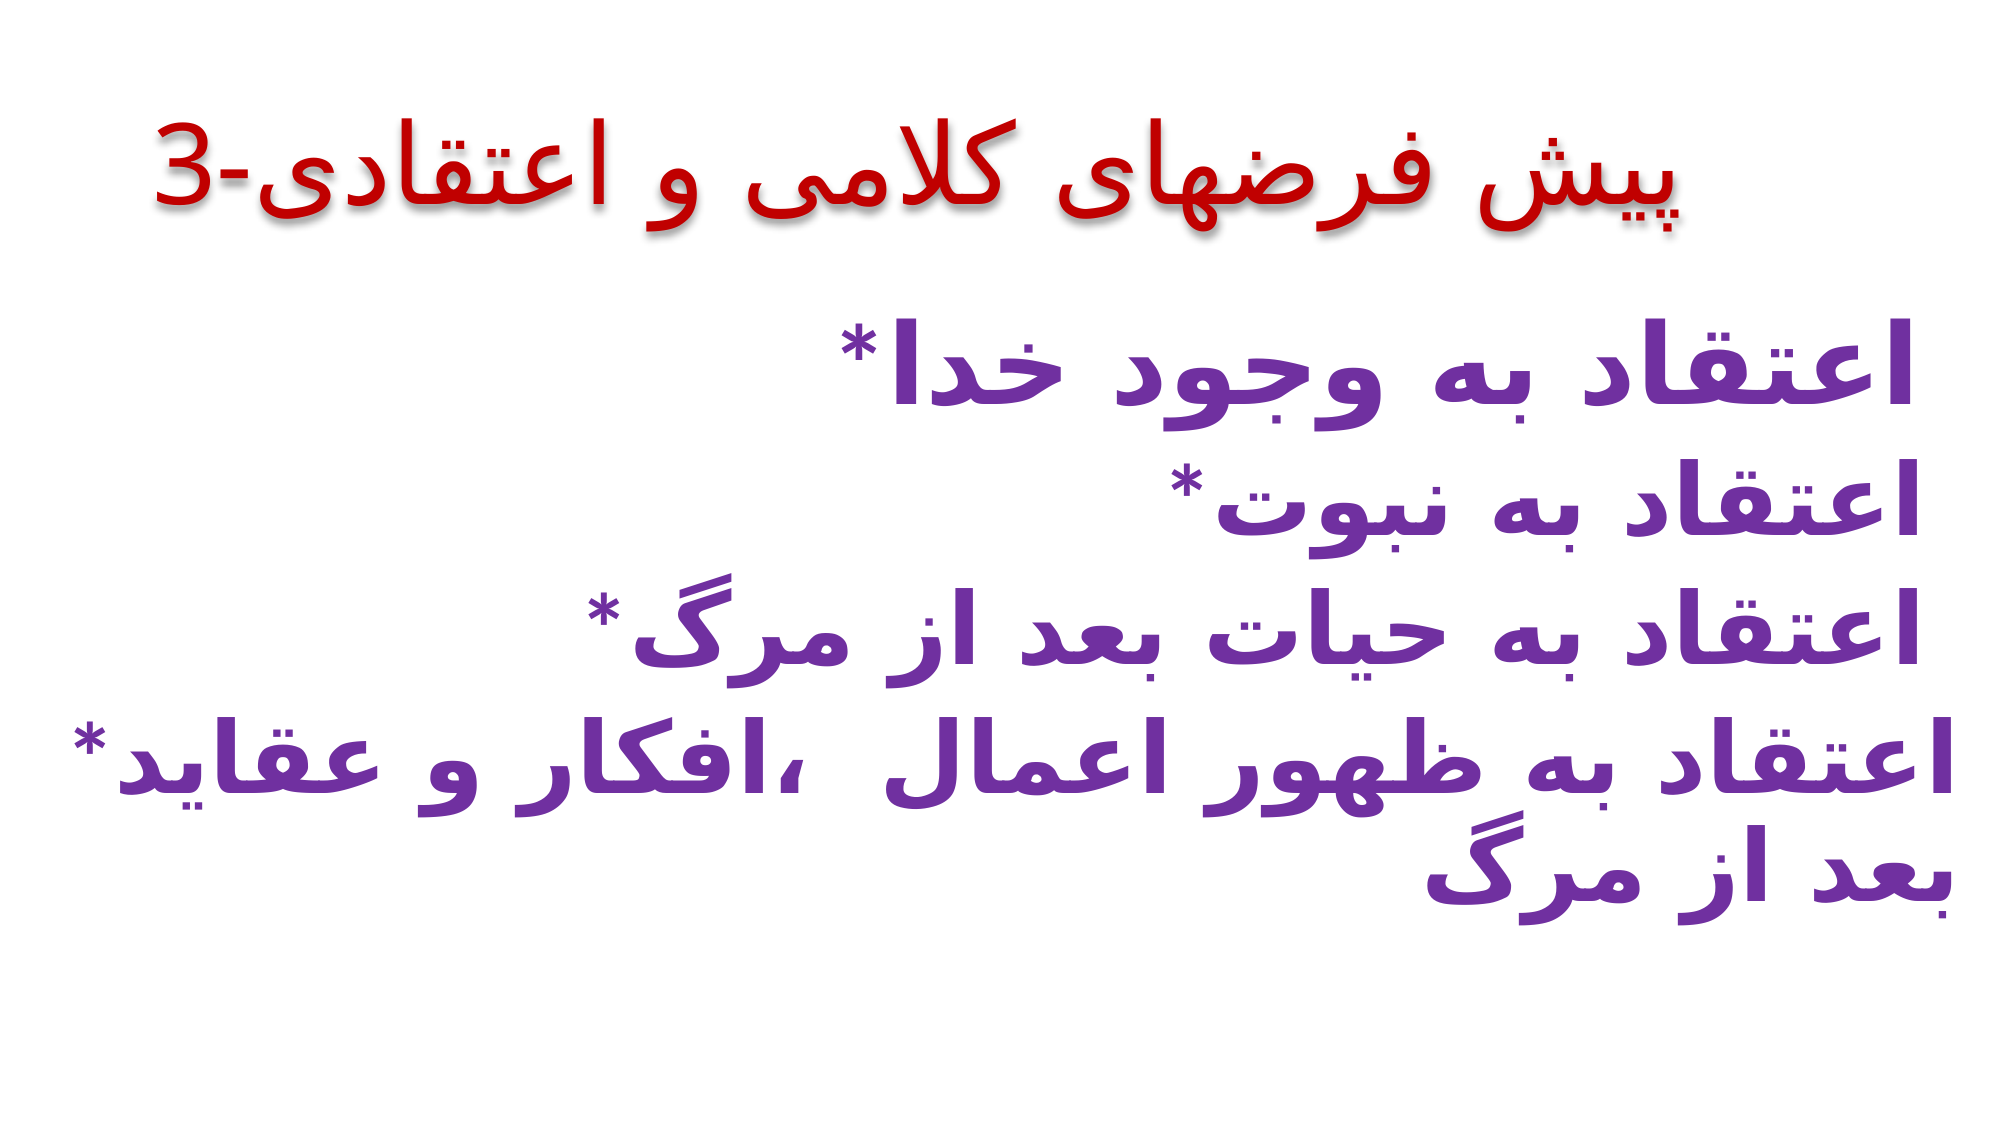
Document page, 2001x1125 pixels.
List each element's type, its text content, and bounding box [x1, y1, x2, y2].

list *اعتقاد به وجود خدا *اعتقاد به نبوت *اعتقاد به حیات بعد از مرگ *اعتقاد به ظهور اعمال ،افکار و عقاید بعد از مرگ [0, 299, 1976, 1014]
title 3-پیش فرضهای کلامی و اعتقادی [137, 59, 1863, 278]
